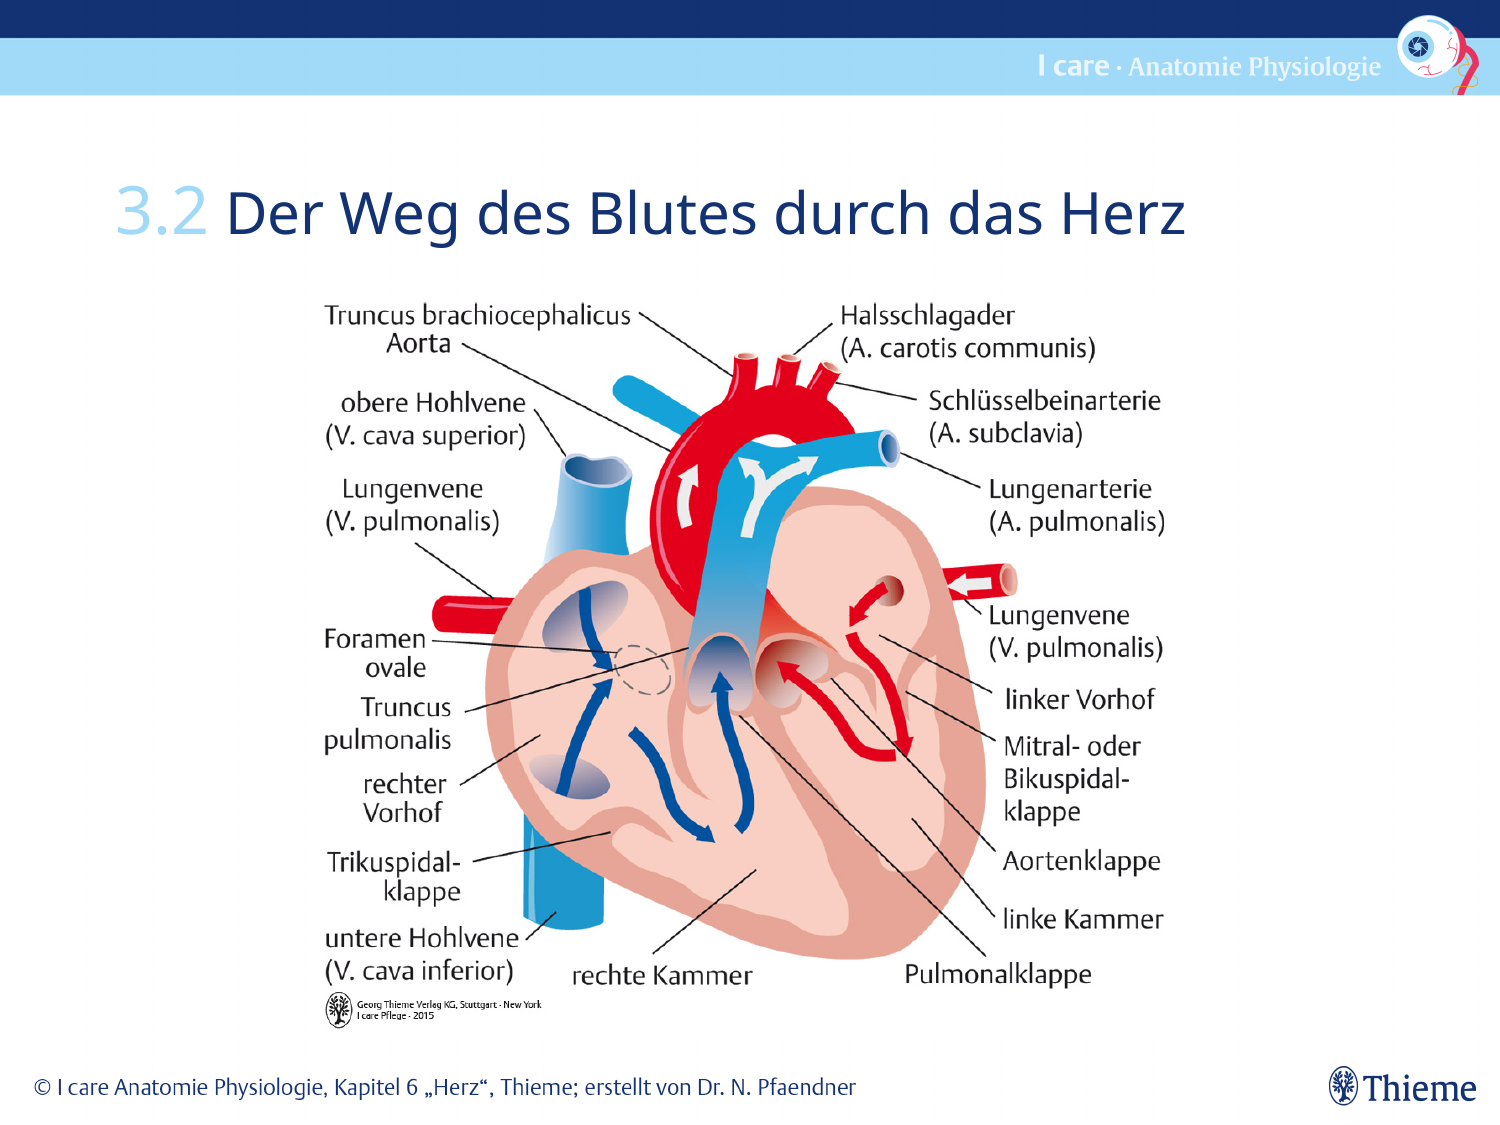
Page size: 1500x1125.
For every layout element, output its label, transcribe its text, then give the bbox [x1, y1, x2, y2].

picture [0, 0, 1500, 1125]
text_box 3.2 Der Weg des Blutes durch das Herz [100, 148, 1451, 268]
